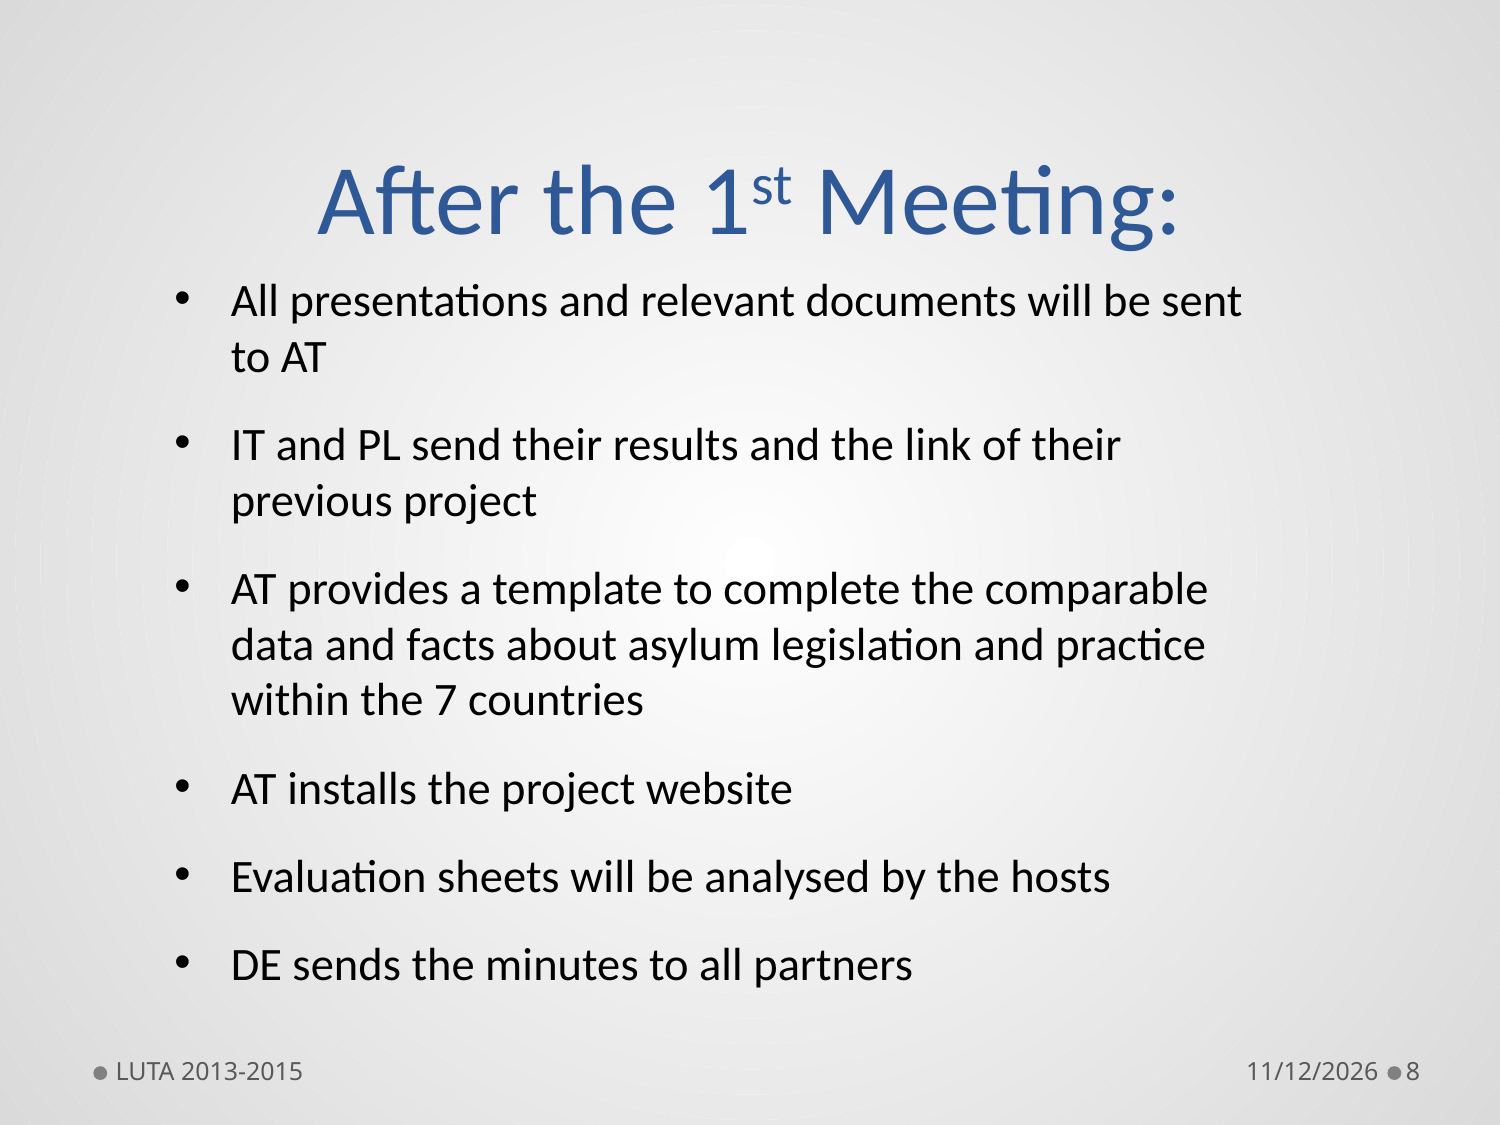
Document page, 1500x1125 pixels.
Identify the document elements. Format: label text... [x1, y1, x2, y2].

title After the 1st Meeting: [75, 0, 1425, 263]
footer LUTA 2013-2015 [108, 1042, 576, 1103]
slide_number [1043, 1042, 1386, 1103]
slide_number 8 [1401, 1042, 1494, 1103]
list All presentations and relevant documents will be sent to AT IT and PL send their results and the link of their previous project AT provides a template to complete the comparable data and facts about asylum legislation and practice within the 7 countries AT installs the project website Evaluation sheets will be analysed by the hosts DE sends the minutes to all partners [159, 262, 1306, 1005]
